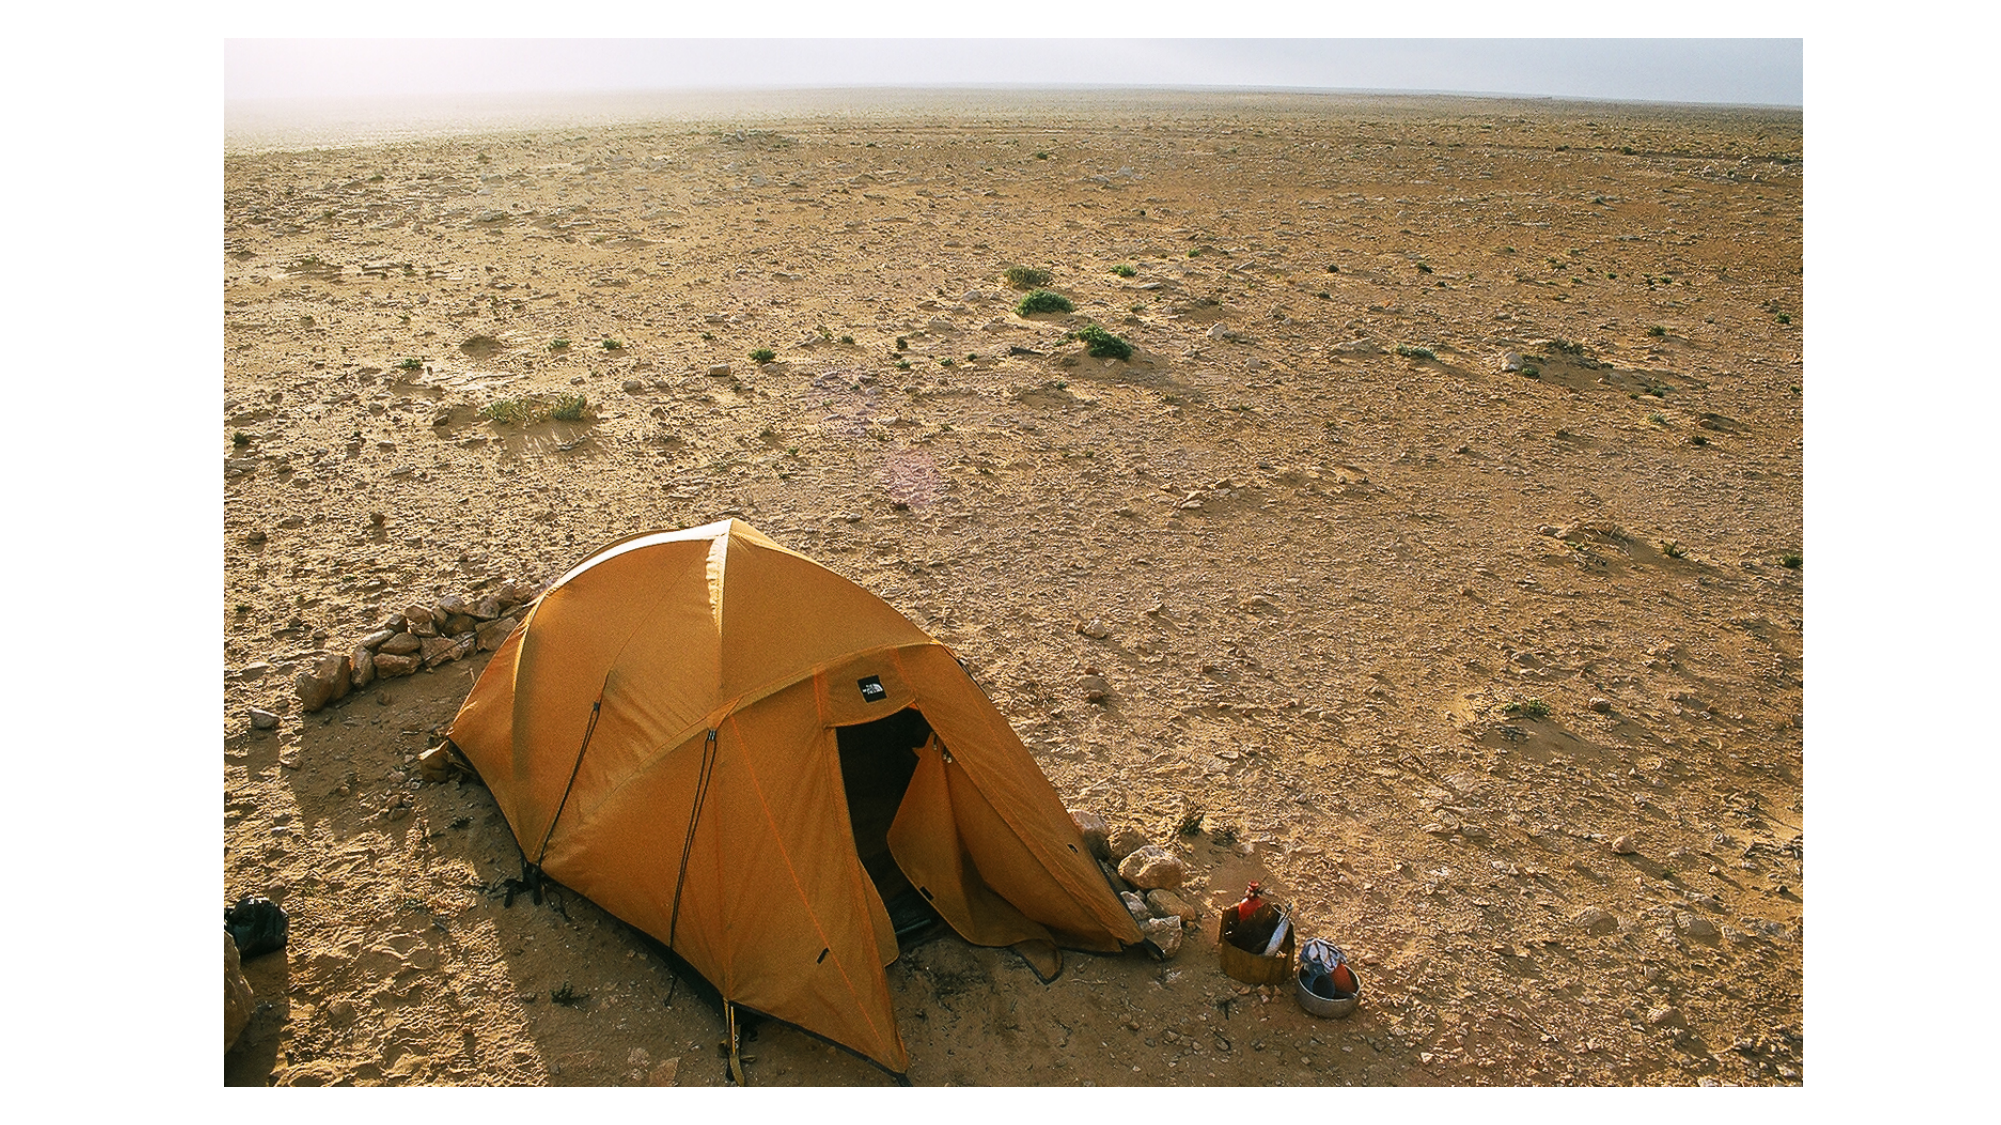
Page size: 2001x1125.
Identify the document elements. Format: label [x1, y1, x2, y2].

picture [223, 38, 1804, 1087]
